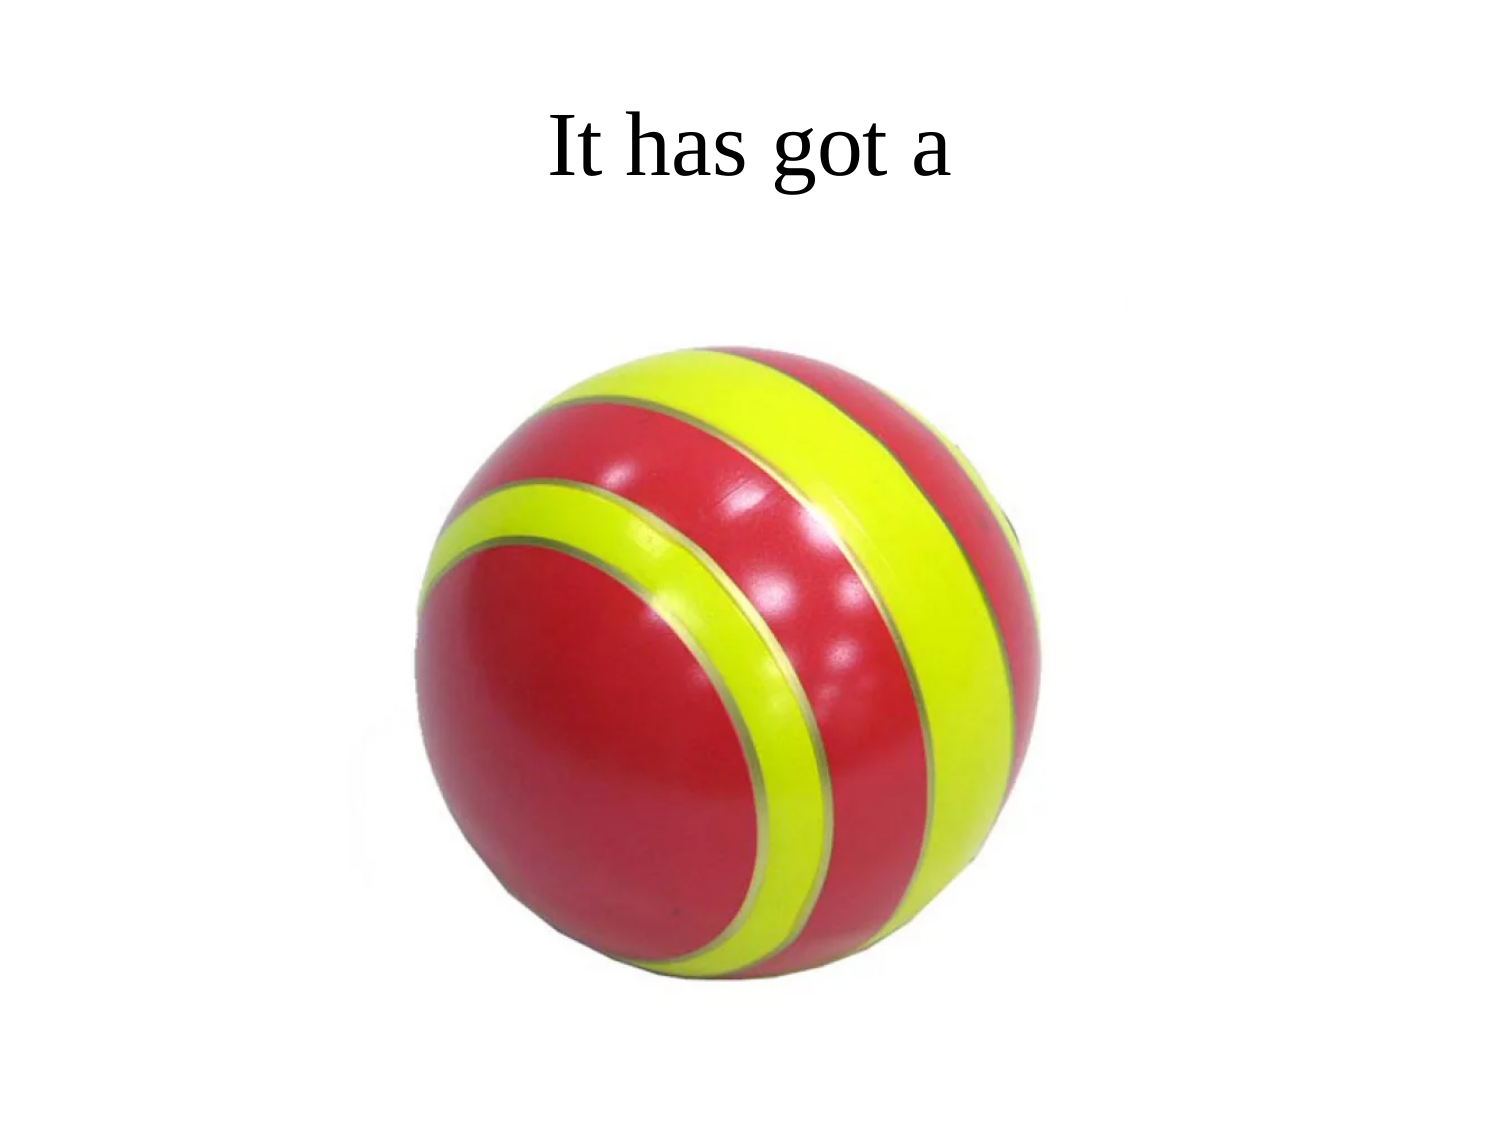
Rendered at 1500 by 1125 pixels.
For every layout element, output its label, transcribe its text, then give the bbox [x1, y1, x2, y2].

picture [348, 278, 1129, 1059]
title It has got a [75, 45, 1425, 233]
